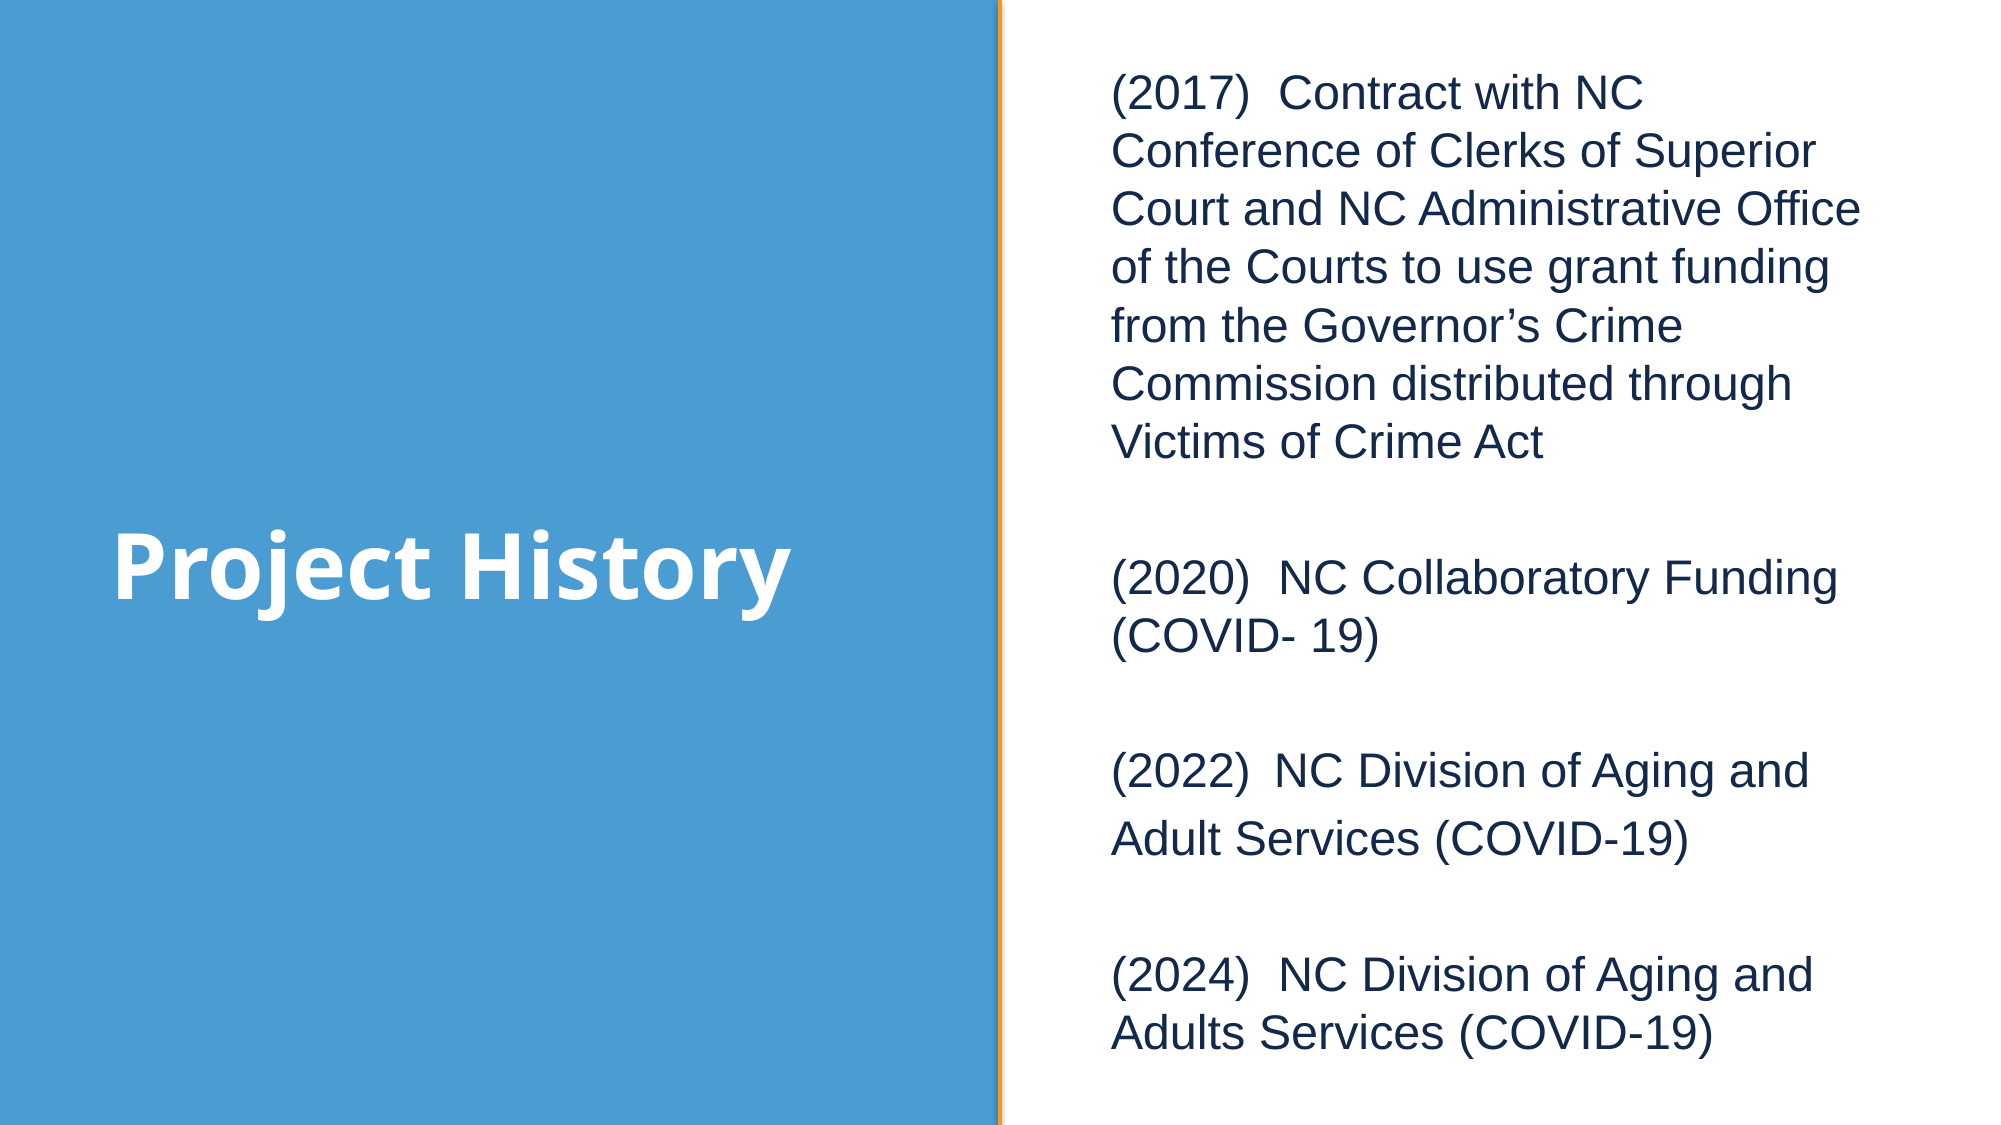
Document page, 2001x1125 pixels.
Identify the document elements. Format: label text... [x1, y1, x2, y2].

subtitle (2017) Contract with NC Conference of Clerks of Superior Court and NC Administrative Office of the Courts to use grant funding from the Governor’s Crime Commission distributed through Victims of Crime Act (2020) NC Collaboratory Funding (COVID- 19) NC Division of Aging and Adult Services (COVID-19) (2024) NC Division of Aging and Adults Services (COVID-19) [1095, 48, 1905, 1072]
title Project History [95, 169, 900, 956]
